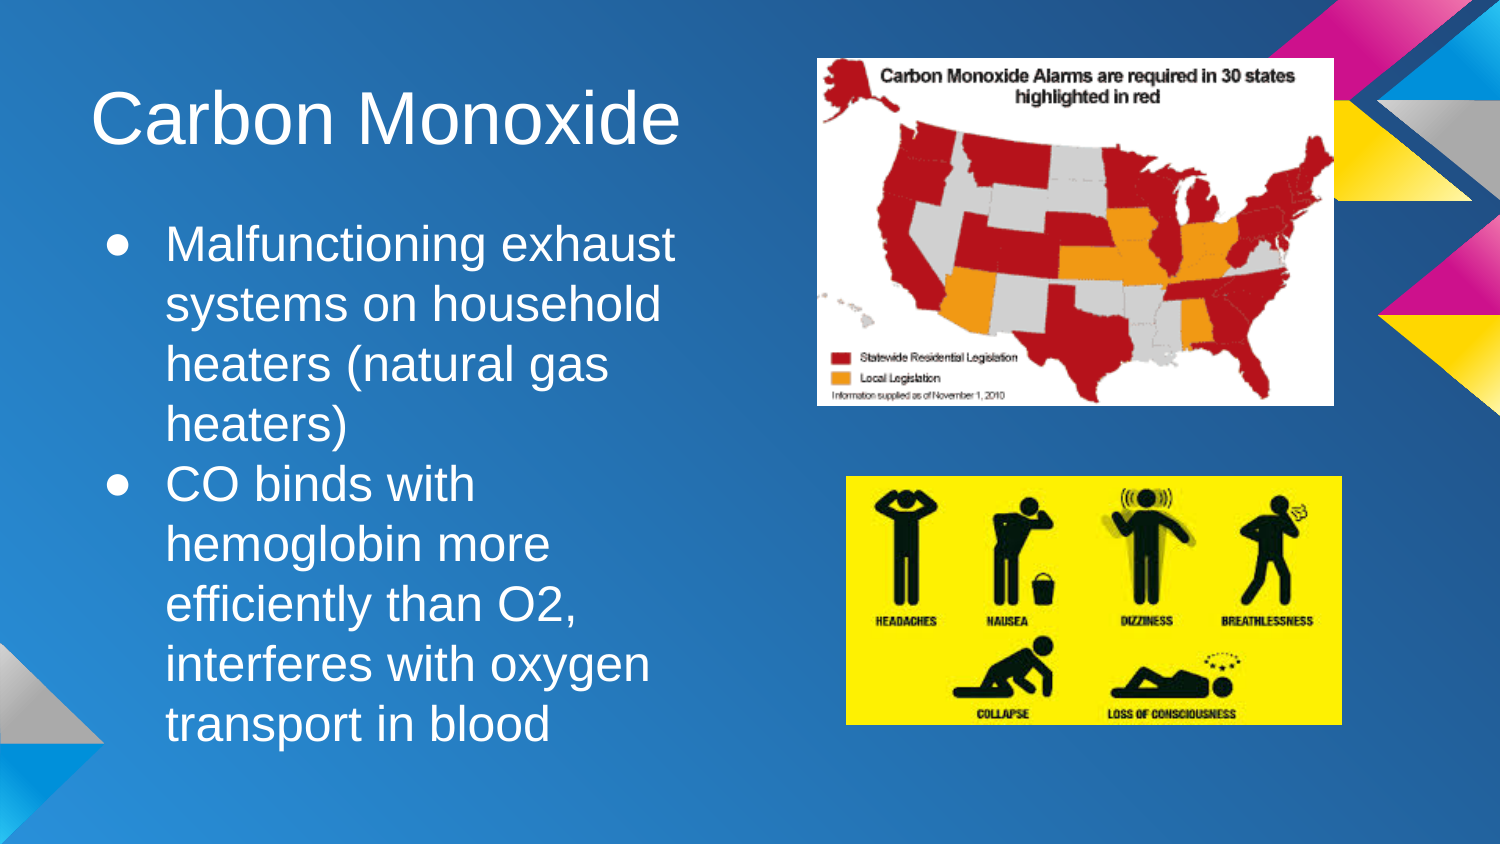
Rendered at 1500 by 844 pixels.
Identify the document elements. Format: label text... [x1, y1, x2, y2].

list Malfunctioning exhaust systems on household heaters (natural gas heaters) CO binds with hemoglobin more efficiently than O2, interferes with oxygen transport in blood [75, 196, 738, 793]
title Carbon Monoxide [75, 33, 1204, 175]
picture [845, 476, 1342, 725]
picture [817, 58, 1334, 406]
